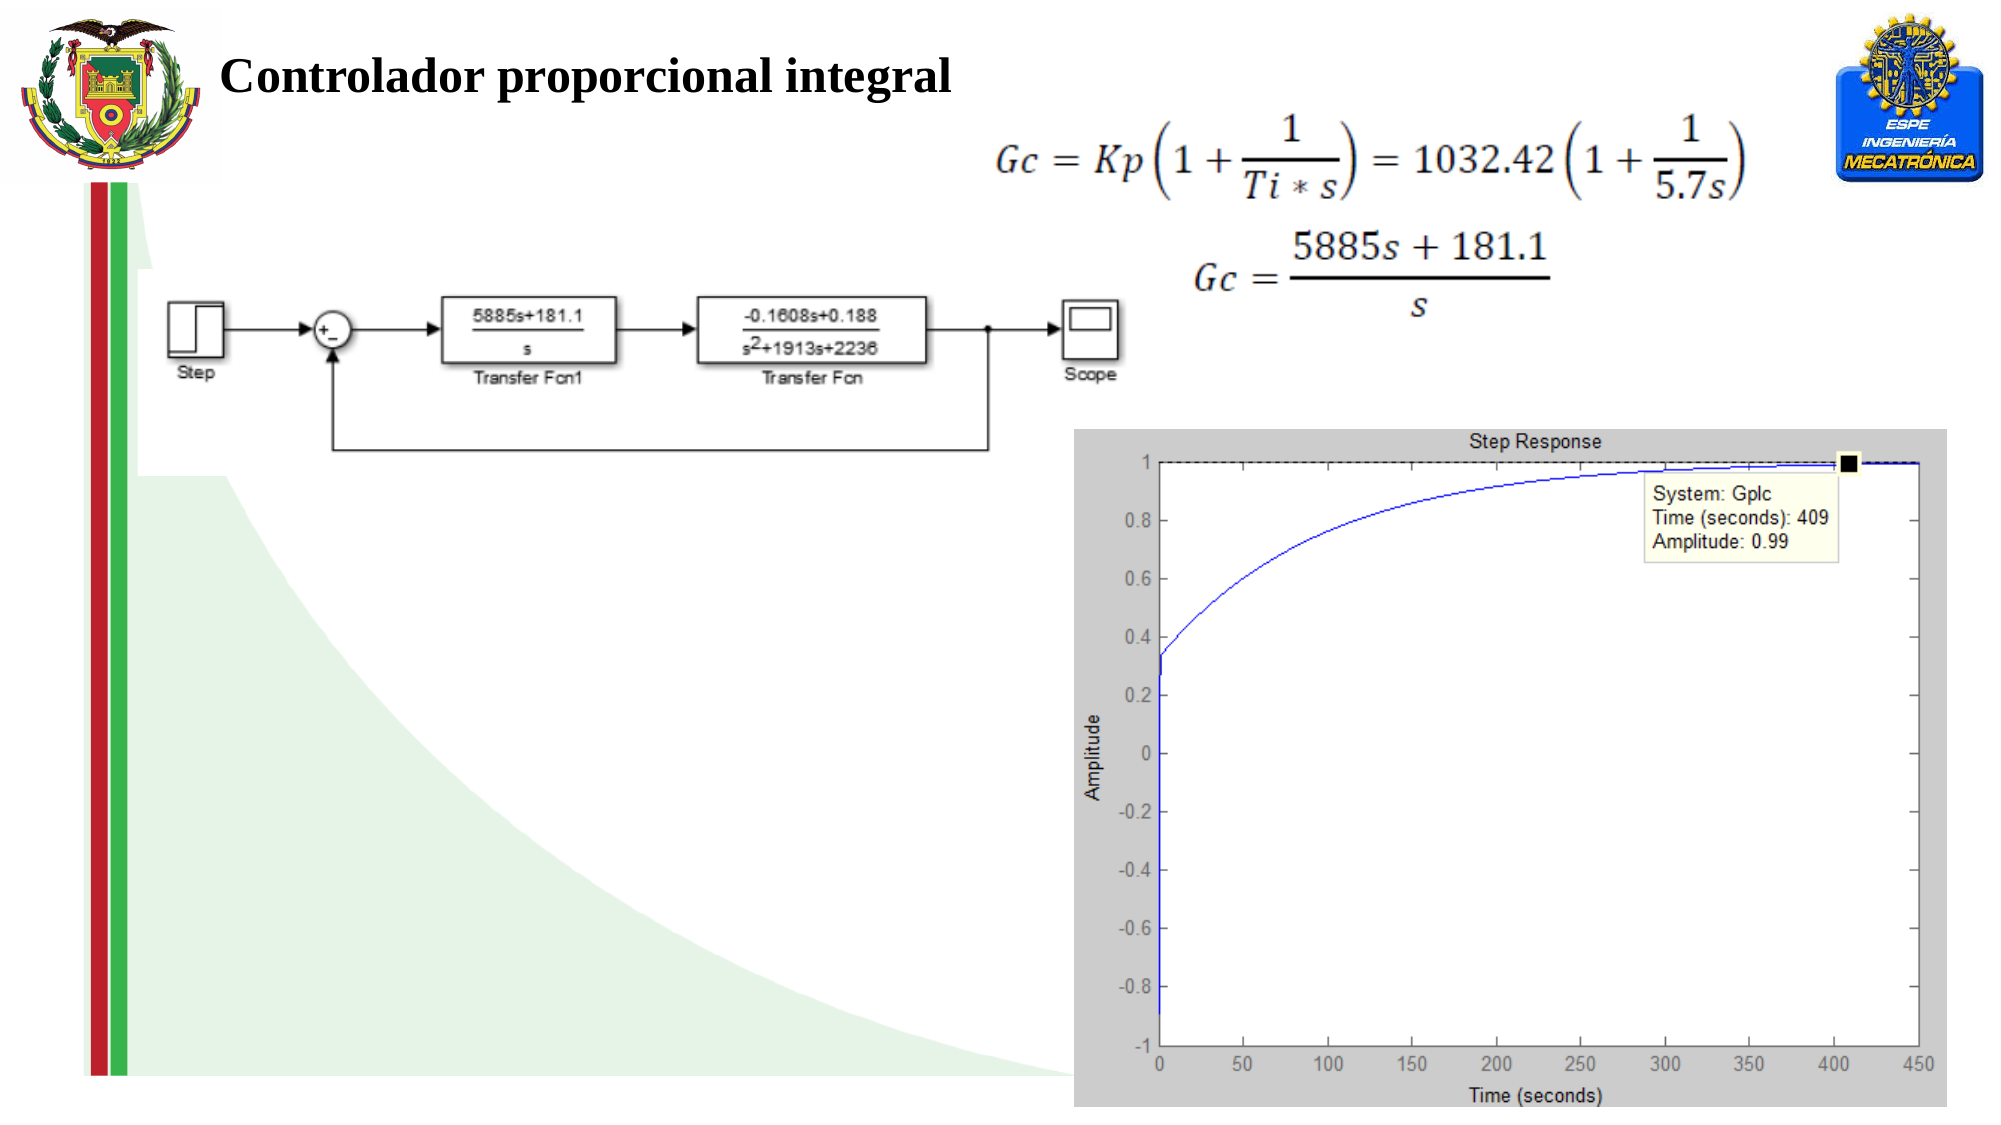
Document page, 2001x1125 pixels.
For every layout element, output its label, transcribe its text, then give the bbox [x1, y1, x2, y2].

text_box Controlador proporcional integral [205, 42, 1668, 253]
picture [1831, 12, 1988, 188]
picture [0, 7, 1947, 1107]
